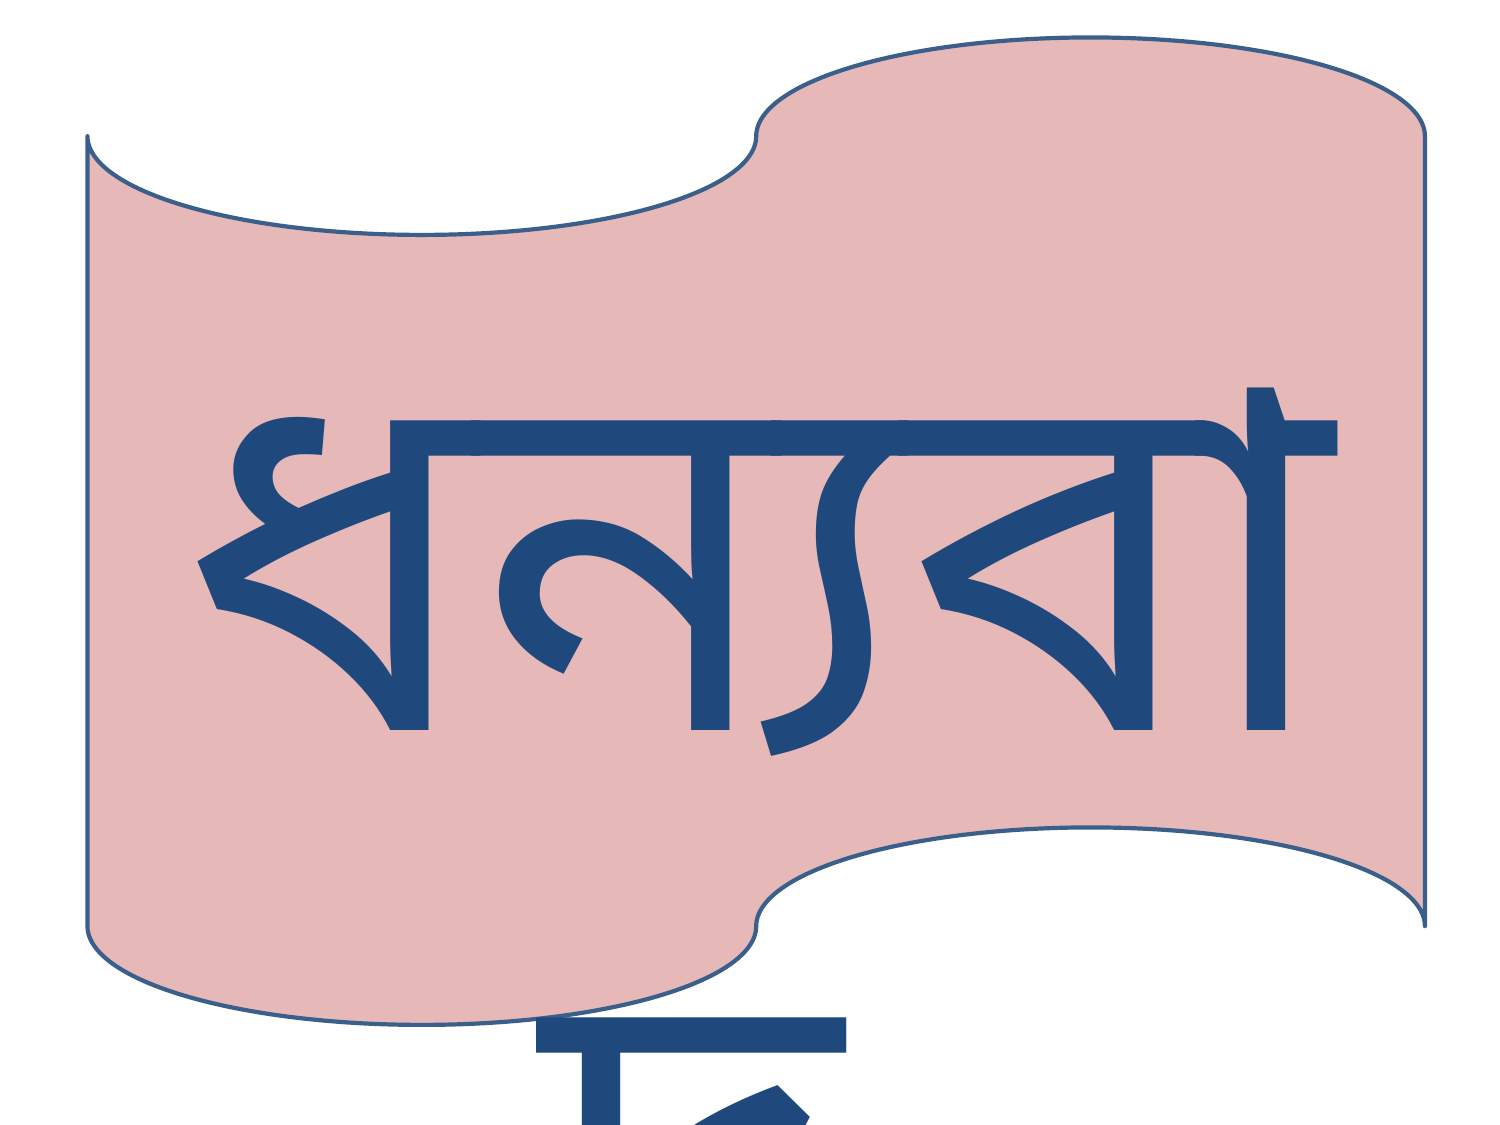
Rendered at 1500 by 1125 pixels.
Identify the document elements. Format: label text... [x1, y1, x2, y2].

text_box ধন্যবাদ [85, 35, 1428, 1027]
